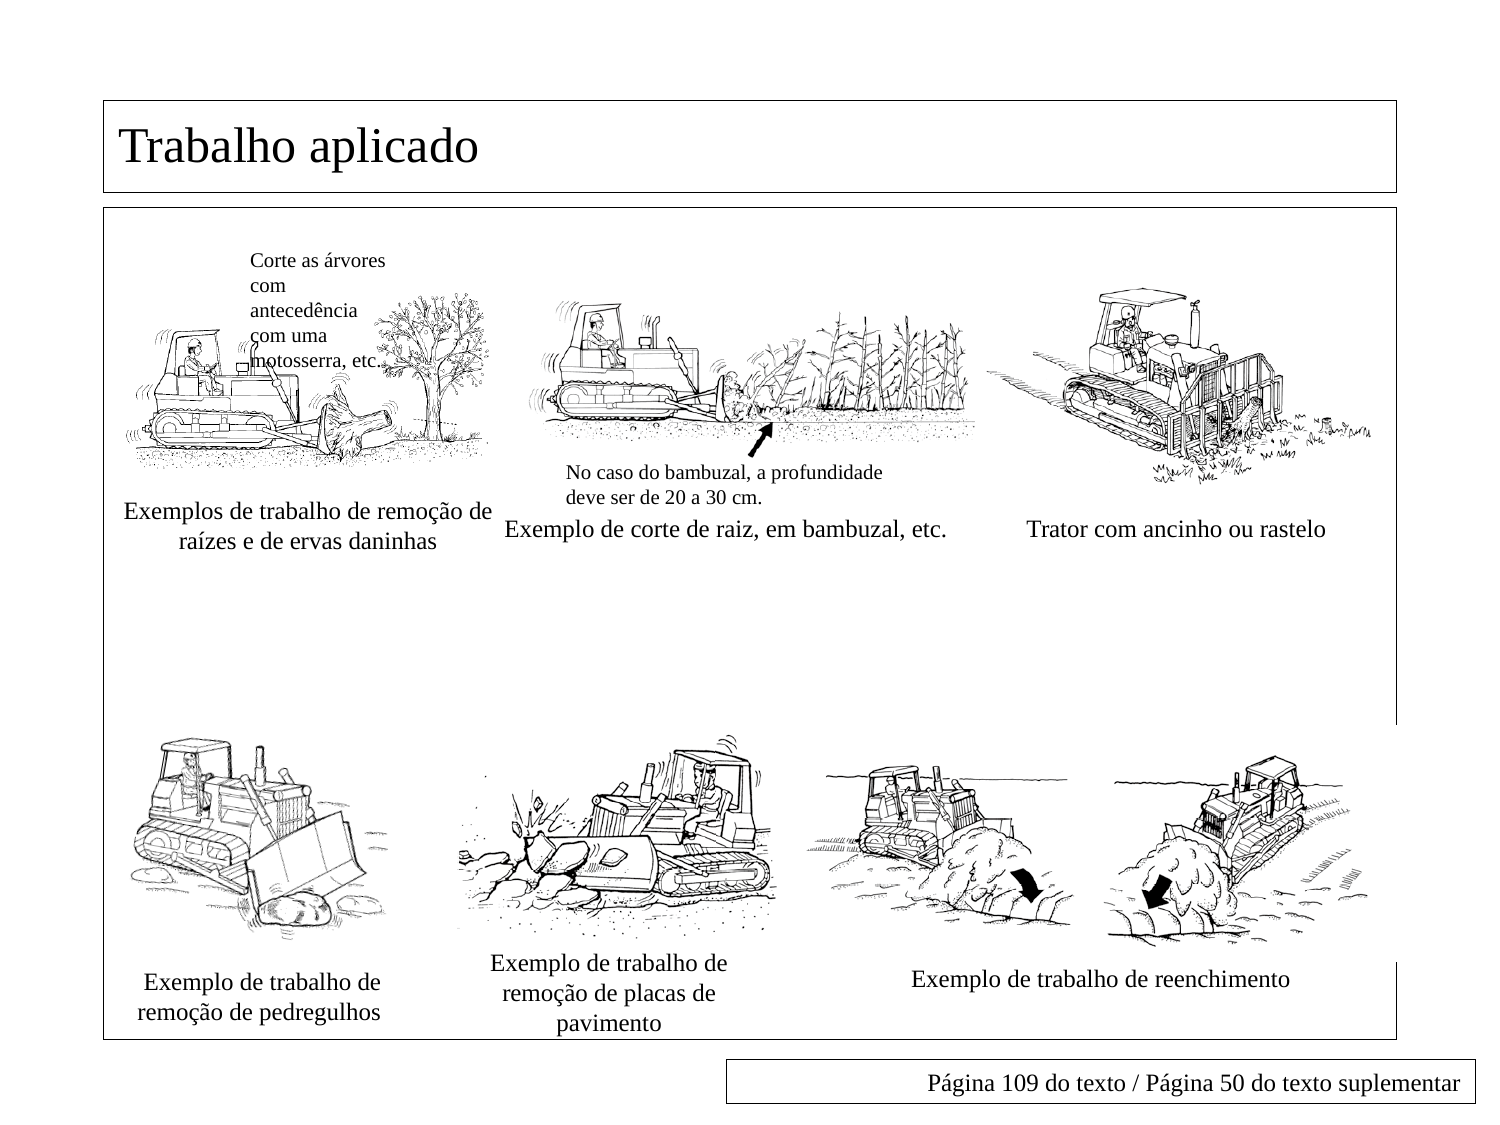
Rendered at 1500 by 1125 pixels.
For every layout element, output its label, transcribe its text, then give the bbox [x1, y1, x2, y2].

text_box Página 109 do texto / Página 50 do texto suplementar [726, 1059, 1476, 1104]
text_box Exemplo de corte de raiz, em bambuzal, etc. [460, 505, 992, 551]
text_box [103, 207, 1397, 1040]
text_box Exemplos de trabalho de remoção de raízes e de ervas daninhas [82, 487, 534, 562]
picture [122, 725, 403, 946]
text_box Exemplo de trabalho de reenchimento [835, 962, 1367, 1000]
picture [523, 282, 1385, 489]
title Trabalho aplicado [103, 100, 1397, 193]
text_box Corte as árvores com antecedência com uma motosserra, etc. [235, 239, 403, 290]
text_box Trator com ancinho ou rastelo [1004, 505, 1349, 551]
picture [451, 725, 1397, 962]
text_box No caso do bambuzal, a profundidade deve ser de 20 a 30 cm. [551, 476, 942, 516]
picture [125, 290, 508, 476]
text_box Exemplo de trabalho de remoção de pedregulhos [90, 958, 435, 1033]
text_box Exemplo de trabalho de remoção de placas de pavimento [437, 939, 782, 1044]
